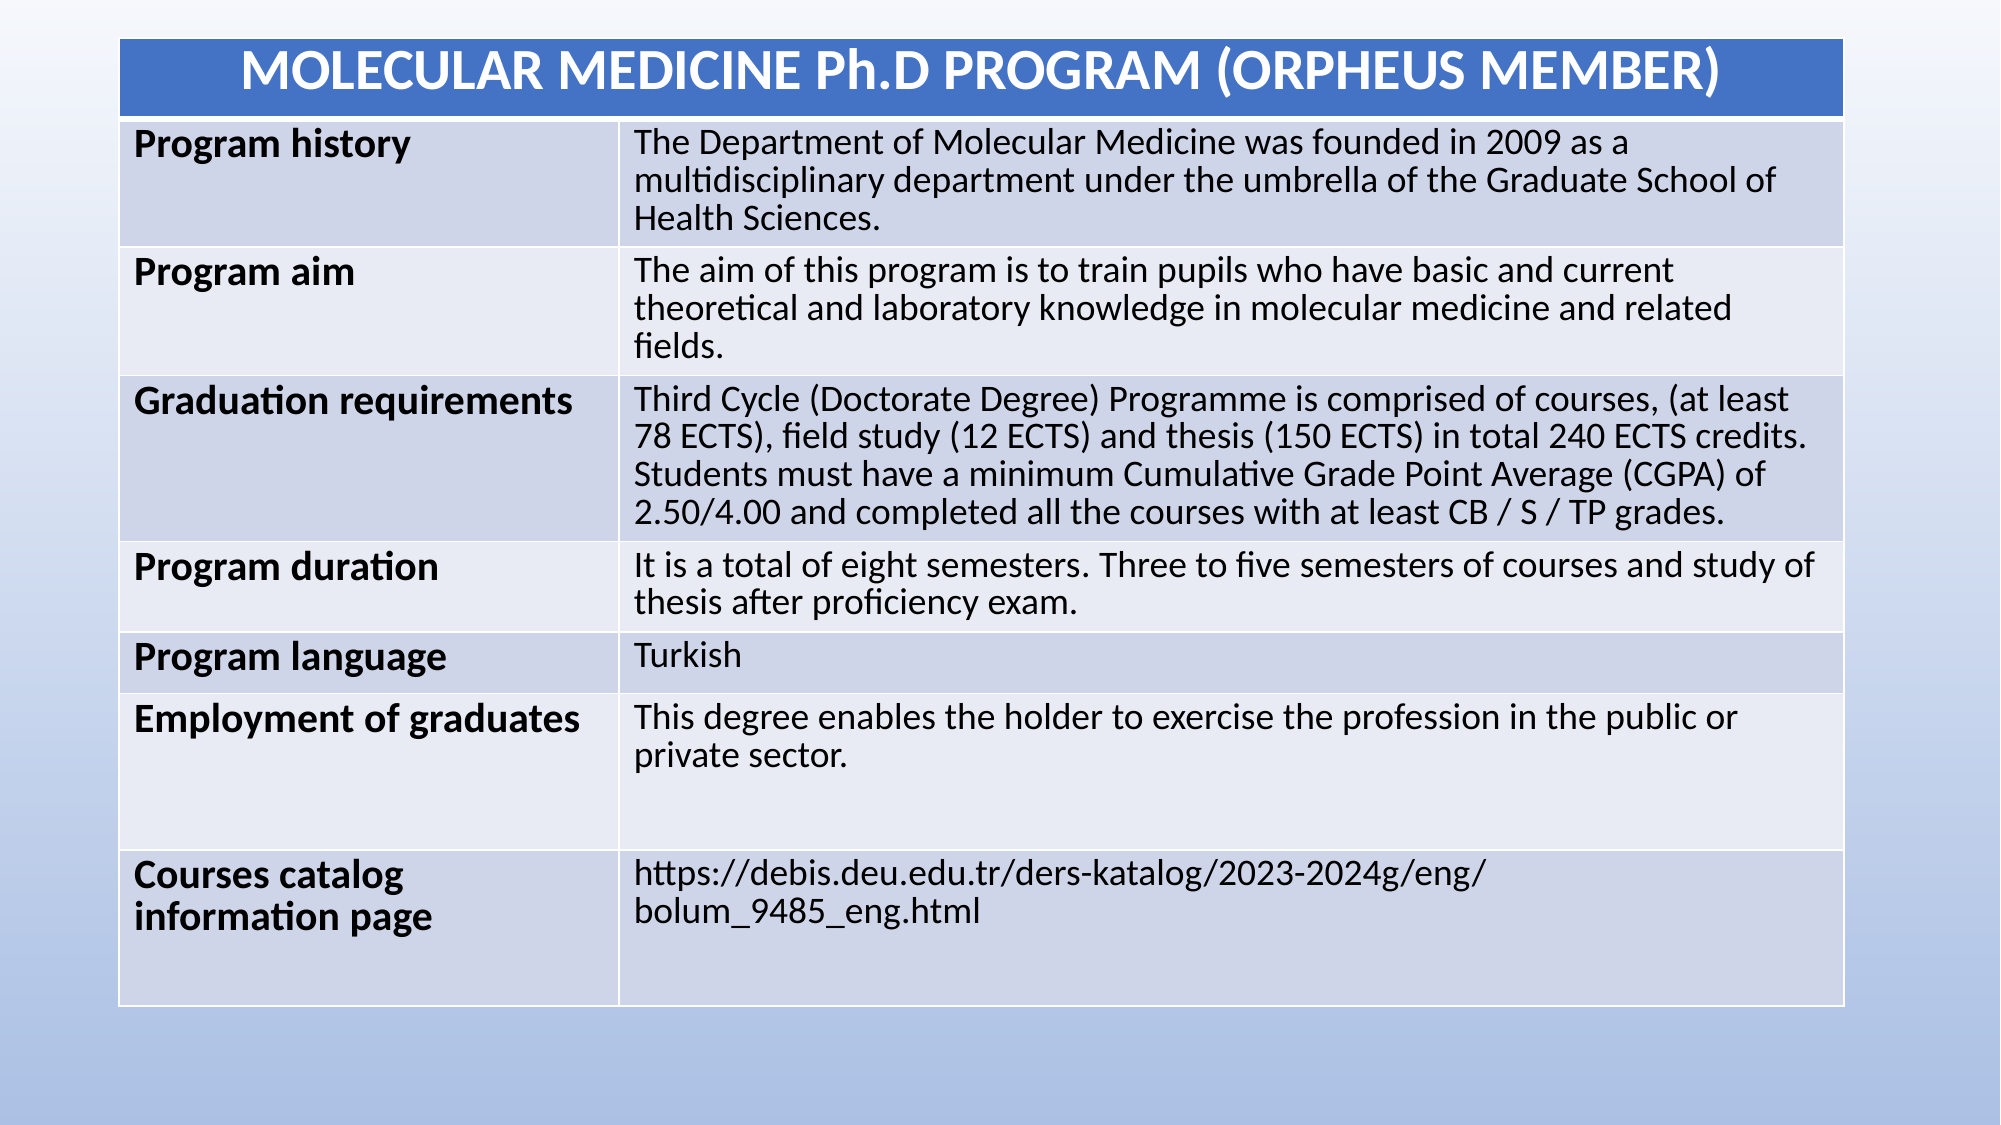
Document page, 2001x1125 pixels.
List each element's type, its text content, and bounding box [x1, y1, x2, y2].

table_cell Courses catalog information page [120, 851, 618, 1005]
table_cell Program history [120, 122, 618, 246]
table_cell The aim of this program is to train pupils who have basic and current theoretical and laboratory knowledge in molecular medicine and related fields. [620, 248, 1843, 375]
table_cell Program aim [120, 248, 618, 375]
table_cell Program duration [120, 542, 618, 631]
table_cell This degree enables the holder to exercise the profession in the public or private sector. [620, 694, 1843, 849]
table_cell Turkish [620, 633, 1843, 693]
table_cell https://debis.deu.edu.tr/ders-katalog/2023-2024g/eng/bolum_9485_eng.html [620, 851, 1843, 1005]
table_cell Third Cycle (Doctorate Degree) Programme is comprised of courses, (at least 78 ECTS), field study (12 ECTS) and thesis (150 ECTS) in total 240 ECTS credits. Students must have a minimum Cumulative Grade Point Average (CGPA) of 2.50/4.00 and completed all the courses with at least CB / S / TP grades. [620, 376, 1843, 541]
table_cell The Department of Molecular Medicine was founded in 2009 as a multidisciplinary department under the umbrella of the Graduate School of Health Sciences. [620, 122, 1843, 246]
table_header MOLECULAR MEDICINE Ph.D PROGRAM (ORPHEUS MEMBER) [120, 39, 1843, 116]
table_cell It is a total of eight semesters. Three to five semesters of courses and study of thesis after proficiency exam. [620, 542, 1843, 631]
table_cell Employment of graduates [120, 694, 618, 849]
table_cell Program language [120, 633, 618, 693]
table_cell Graduation requirements [120, 376, 618, 541]
